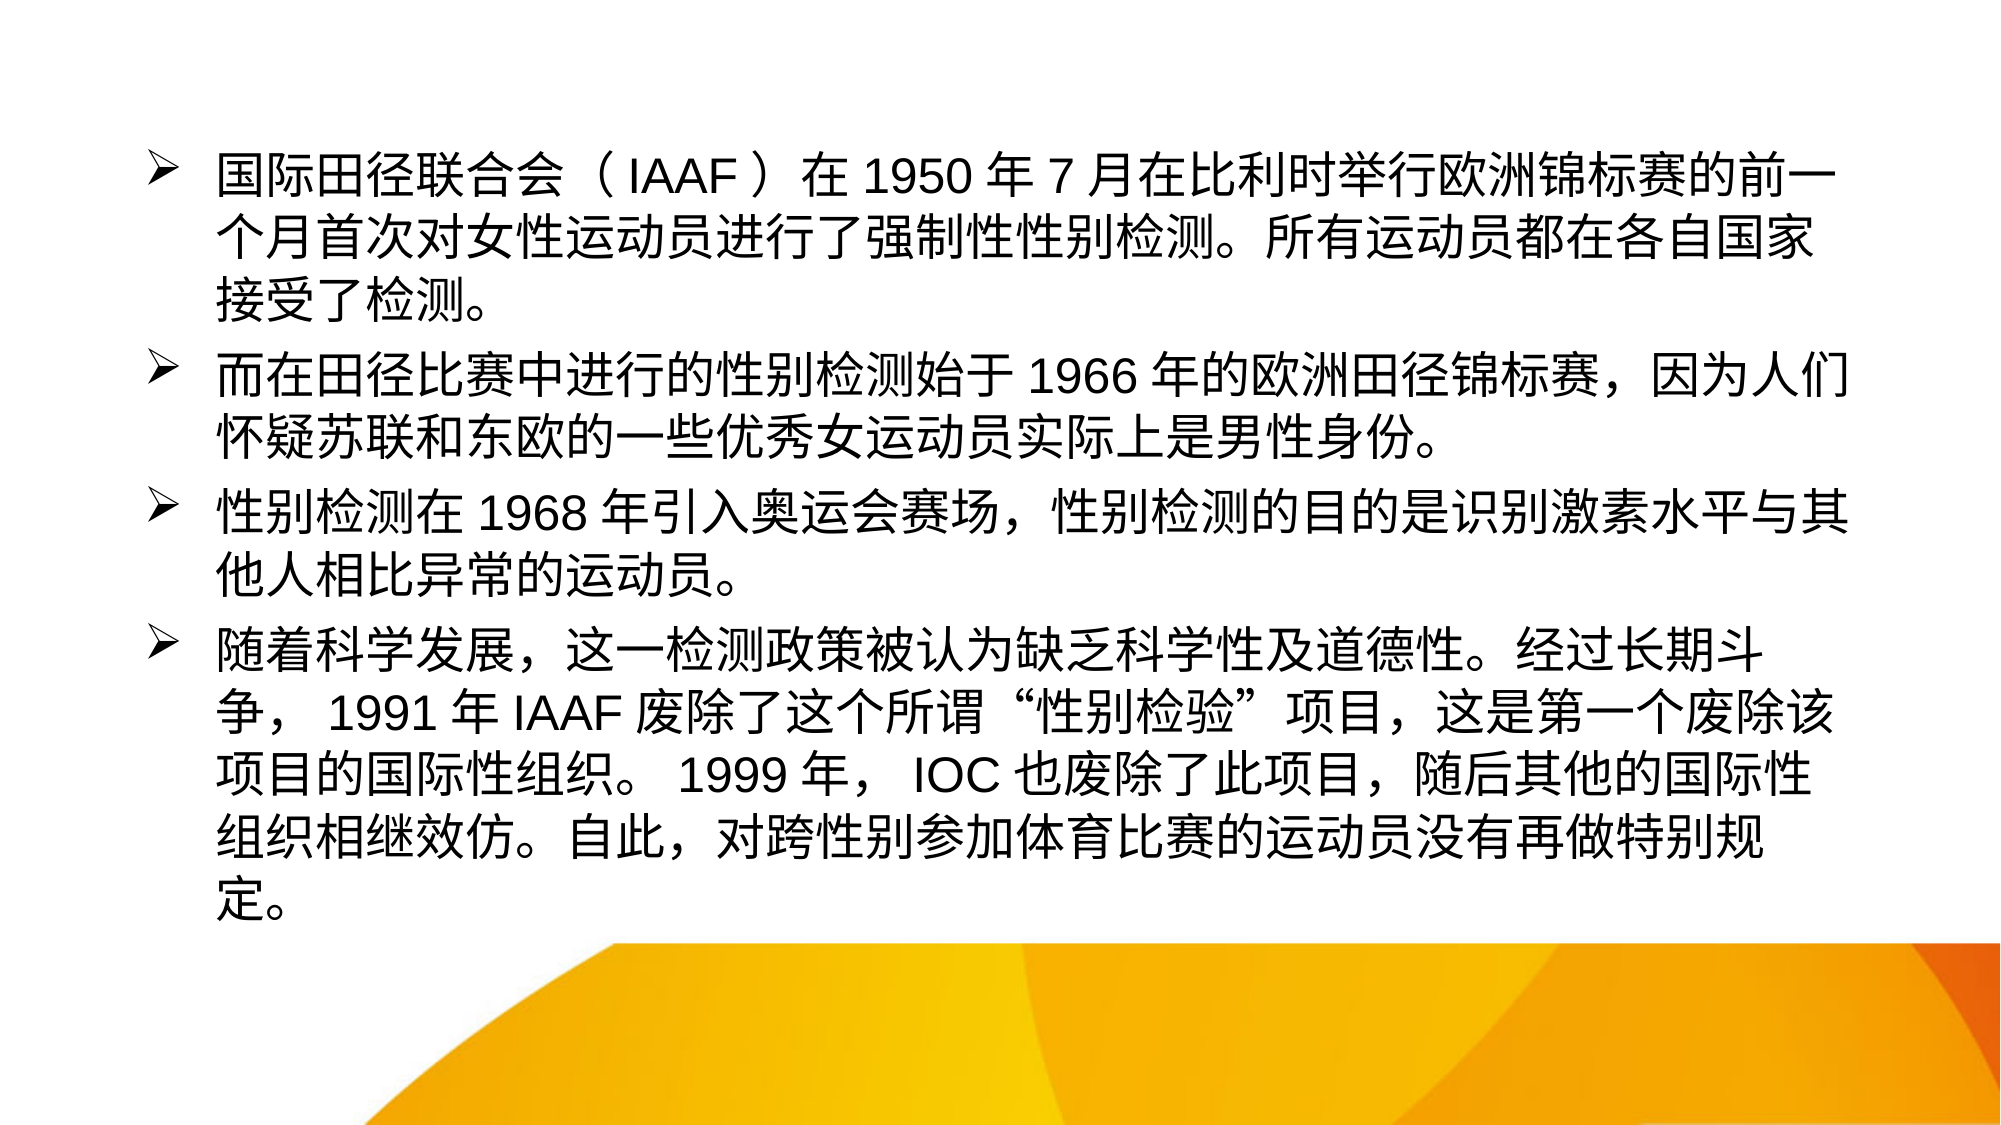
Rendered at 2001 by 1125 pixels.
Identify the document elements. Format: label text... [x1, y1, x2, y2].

list 国际田径联合会（IAAF）在1950年7月在比利时举行欧洲锦标赛的前一个月首次对女性运动员进行了强制性性别检测。所有运动员都在各自国家接受了检测。 而在田径比赛中进行的性别检测始于1966年的欧洲田径锦标赛，因为人们怀疑苏联和东欧的一些优秀女运动员实际上是男性身份。 性别检测在1968年引入奥运会赛场，性别检测的目的是识别激素水平与其他人相比异常的运动员。 随着科学发展，这一检测政策被认为缺乏科学性及道德性。经过长期斗争，1991年IAAF废除了这个所谓“性别检验”项目，这是第一个废除该项目的国际性组织。1999年，IOC也废除了此项目，随后其他的国际性组织相继效仿。自此，对跨性别参加体育比赛的运动员没有再做特别规定。 [128, 132, 1868, 1042]
picture [0, 0, 2001, 1125]
